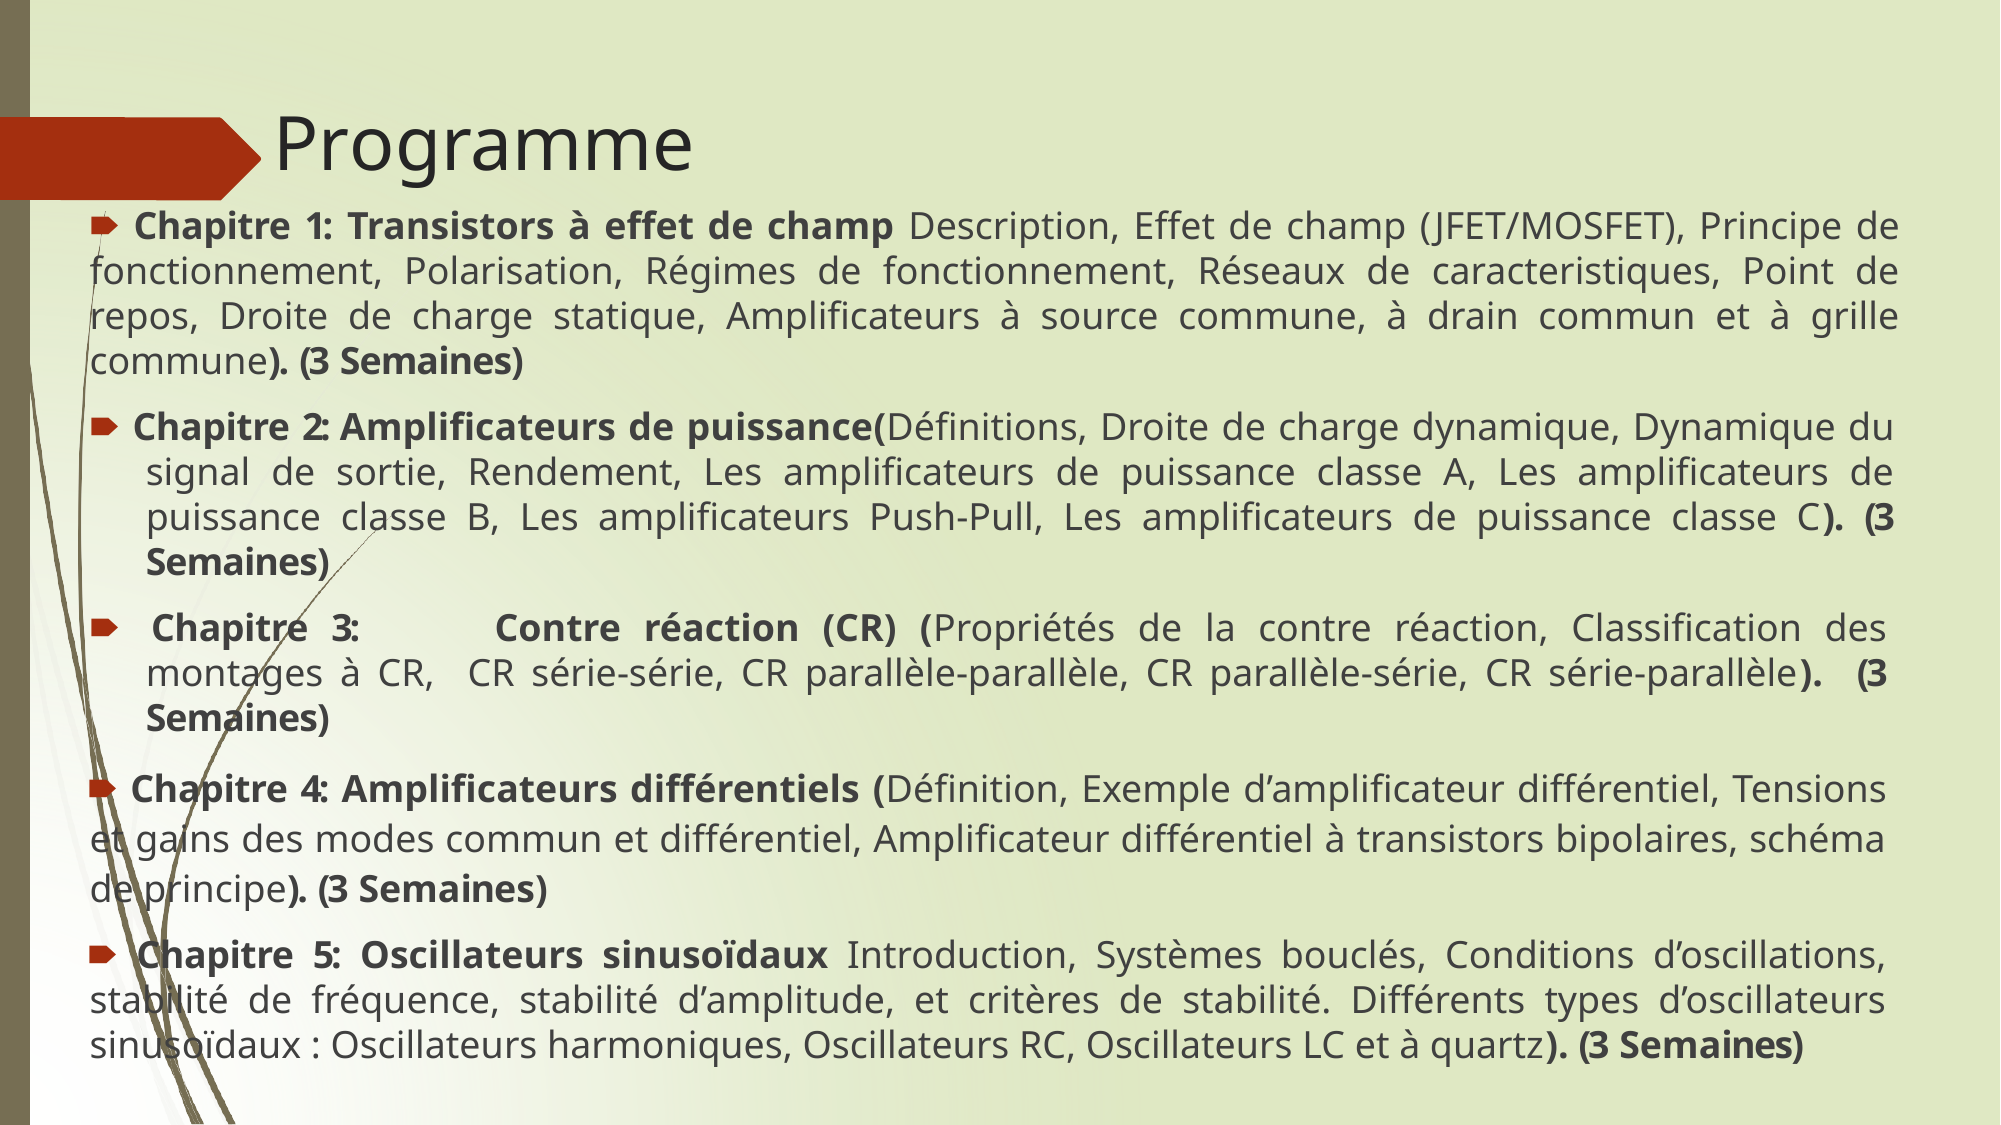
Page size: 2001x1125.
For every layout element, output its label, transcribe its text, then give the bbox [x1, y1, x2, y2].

list 🠶 Chapitre 1: Transistors à effet de champ Description, Effet de champ (JFET/MOSFET), Principe de fonctionnement, Polarisation, Régimes de fonctionnement, Réseaux de caracteristiques, Point de repos, Droite de charge statique, Amplificateurs à source commune, à drain commun et à grille commune). (3 Semaines) 🠶 Chapitre 2: Amplificateurs de puissance(Définitions, Droite de charge dynamique, Dynamique du signal de sortie, Rendement, Les amplificateurs de puissance classe A, Les amplificateurs de puissance classe B, Les amplificateurs Push-Pull, Les amplificateurs de puissance classe C). (3 Semaines) 🠶 Chapitre 3: Contre réaction (CR) (Propriétés de la contre réaction, Classification des montages à CR, CR série-série, CR parallèle-parallèle, CR parallèle-série, CR série-parallèle). (3 Semaines) 🠶 Chapitre 4: Amplificateurs différentiels (Définition, Exemple d’amplificateur différentiel, Tensions et gains des modes commun et différentiel, Amplificateur différentiel à transistors bipolaires, schéma de principe). (3 Semaines) 🠶 Chapitre 5: Oscillateurs sinusoïdaux Introduction, Systèmes bouclés, Conditions d’oscillations, stabilité de fréquence, stabilité d’amplitude, et critères de stabilité. Différents types d’oscillateurs sinusoïdaux : Oscillateurs harmoniques, Oscillateurs RC, Oscillateurs LC et à quartz). (3 Semaines) [87, 200, 1901, 1066]
title Programme [273, 95, 1305, 187]
picture [30, 0, 2000, 1125]
